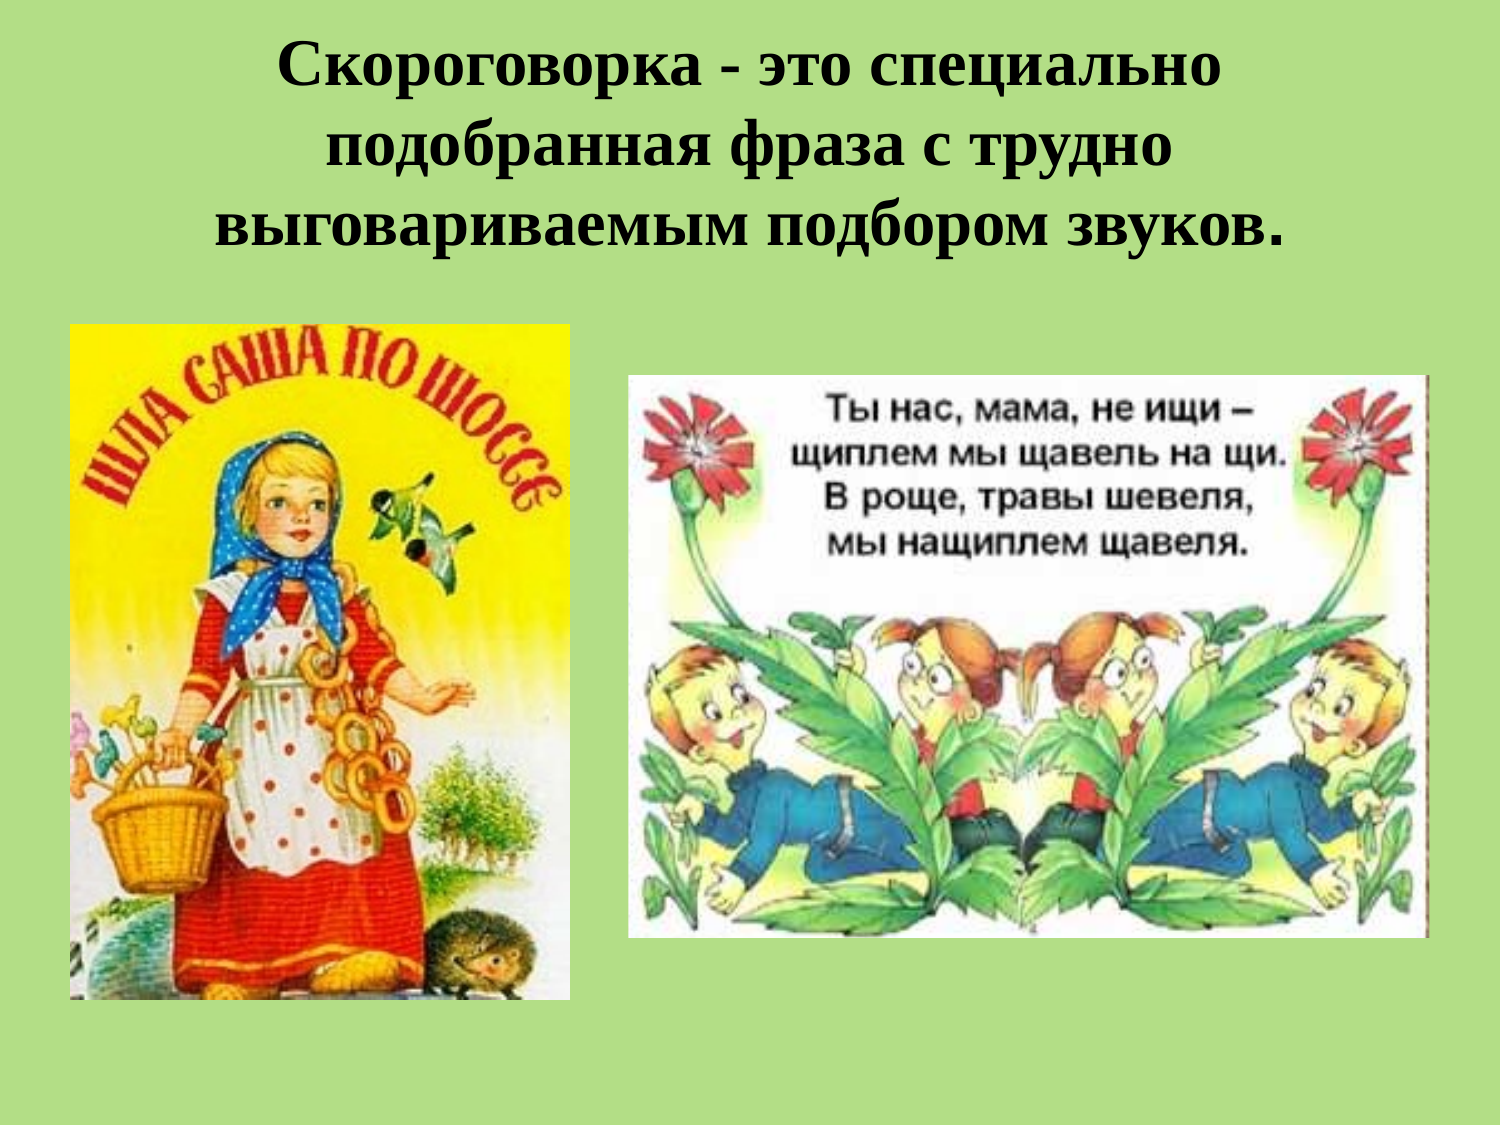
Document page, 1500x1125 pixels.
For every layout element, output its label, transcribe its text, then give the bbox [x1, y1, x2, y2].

title Скороговорка - это специально подобранная фраза с трудно выговариваемым подбором звуков. [74, 44, 1426, 233]
picture [627, 374, 1430, 938]
picture [70, 324, 571, 1001]
